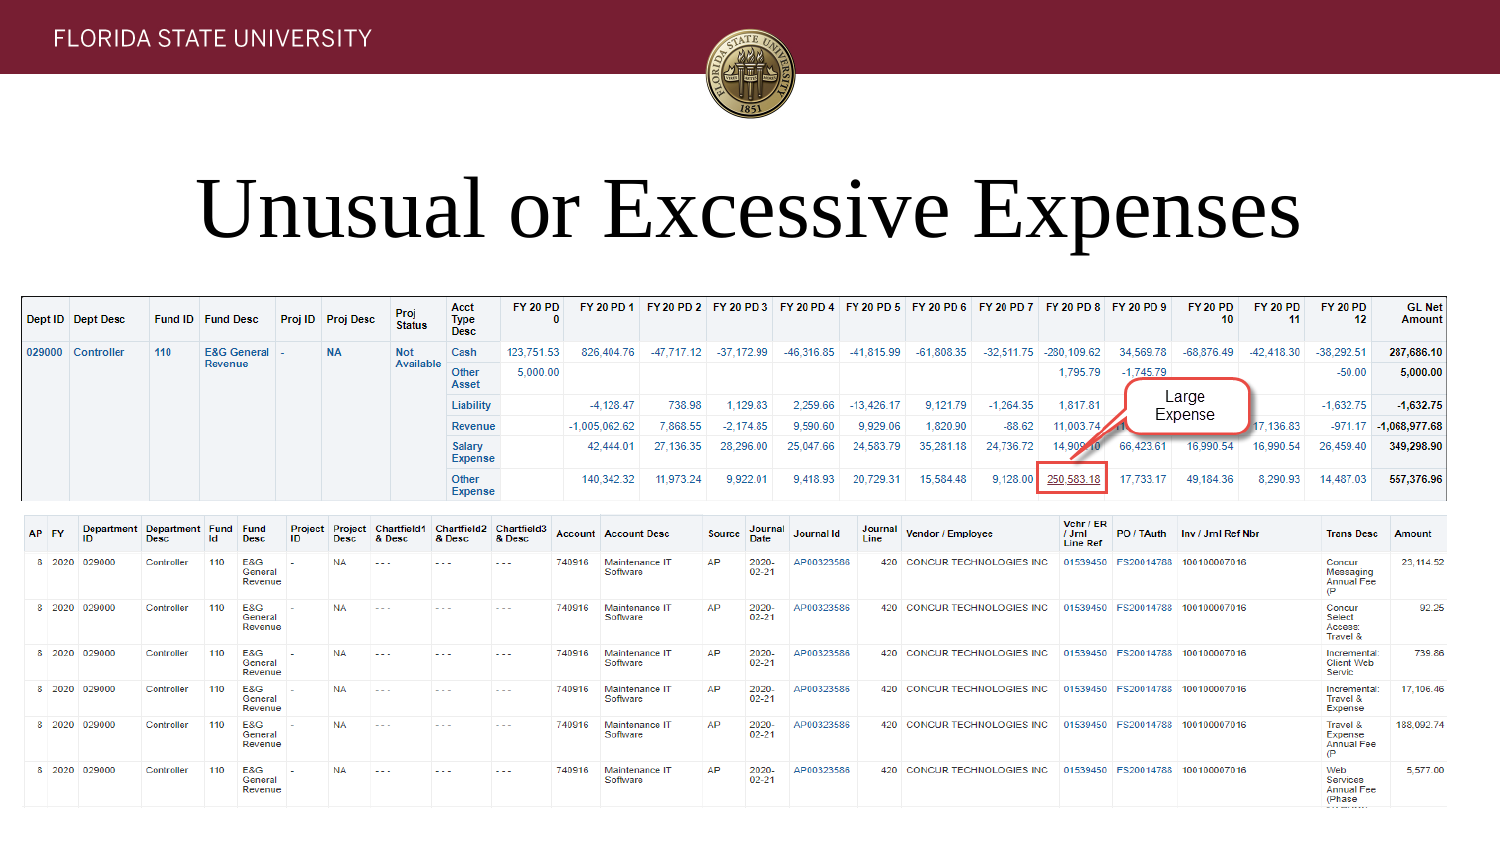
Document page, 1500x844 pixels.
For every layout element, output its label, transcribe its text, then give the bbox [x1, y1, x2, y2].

picture [0, 0, 1500, 844]
title Unusual or Excessive Expenses [75, 143, 1425, 263]
